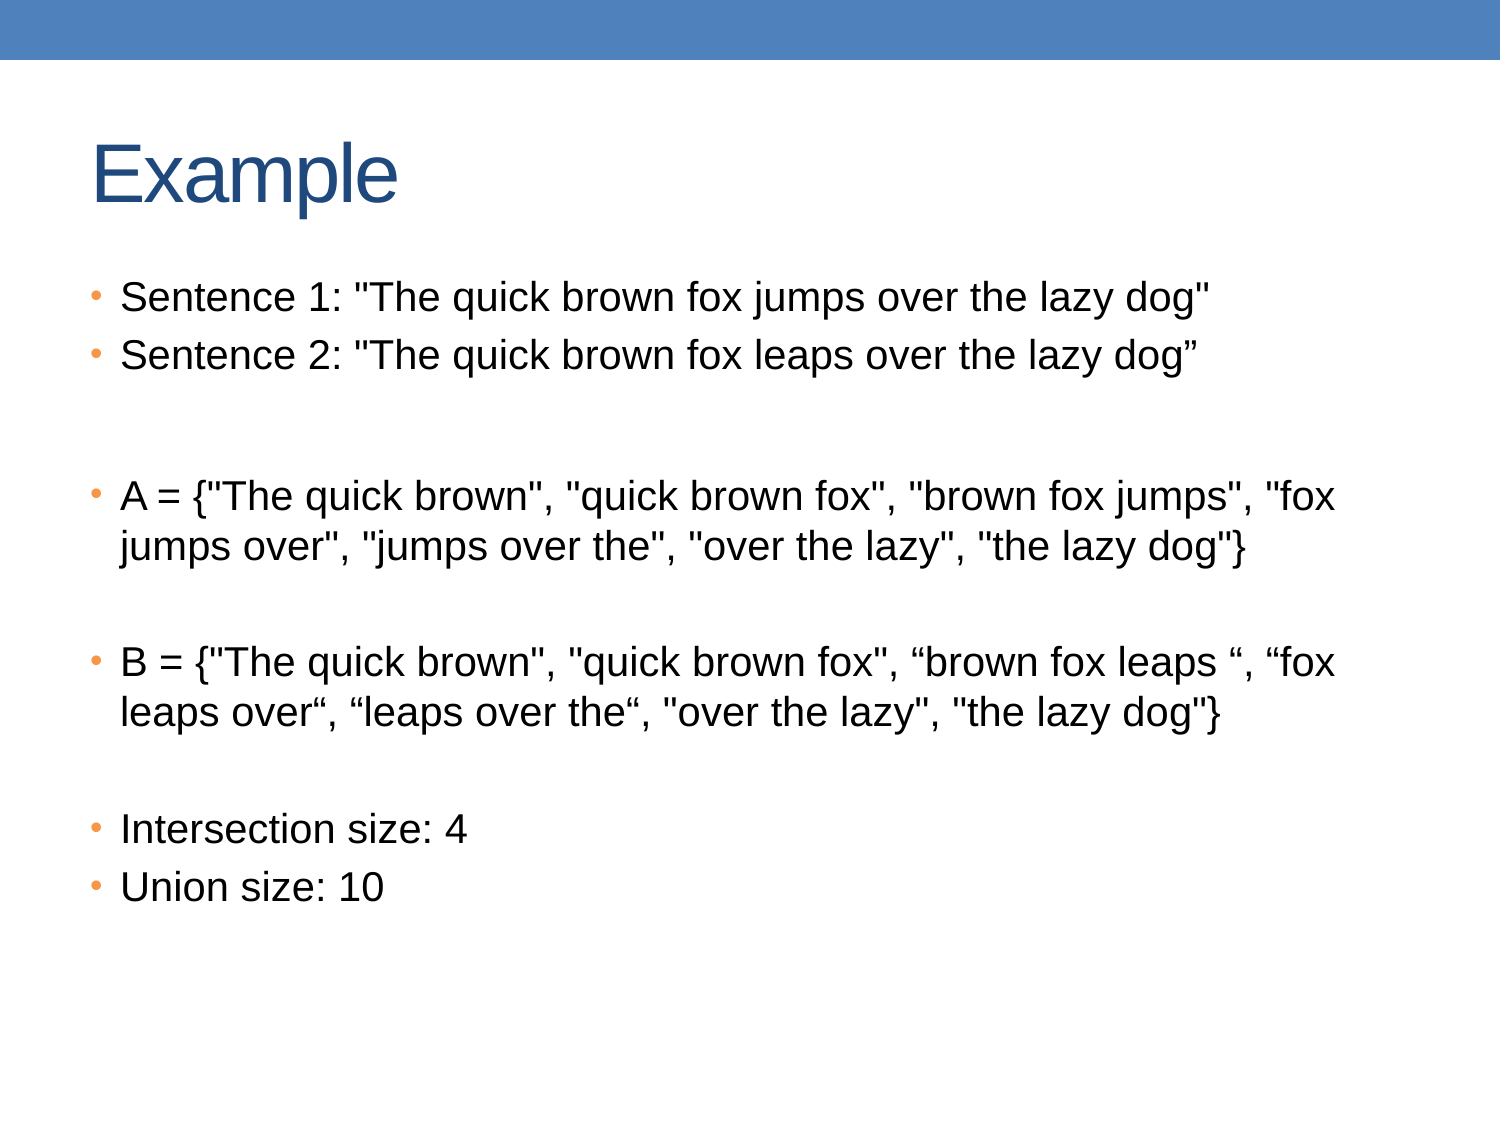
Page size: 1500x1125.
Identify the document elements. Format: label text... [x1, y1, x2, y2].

title Example [75, 87, 1425, 250]
